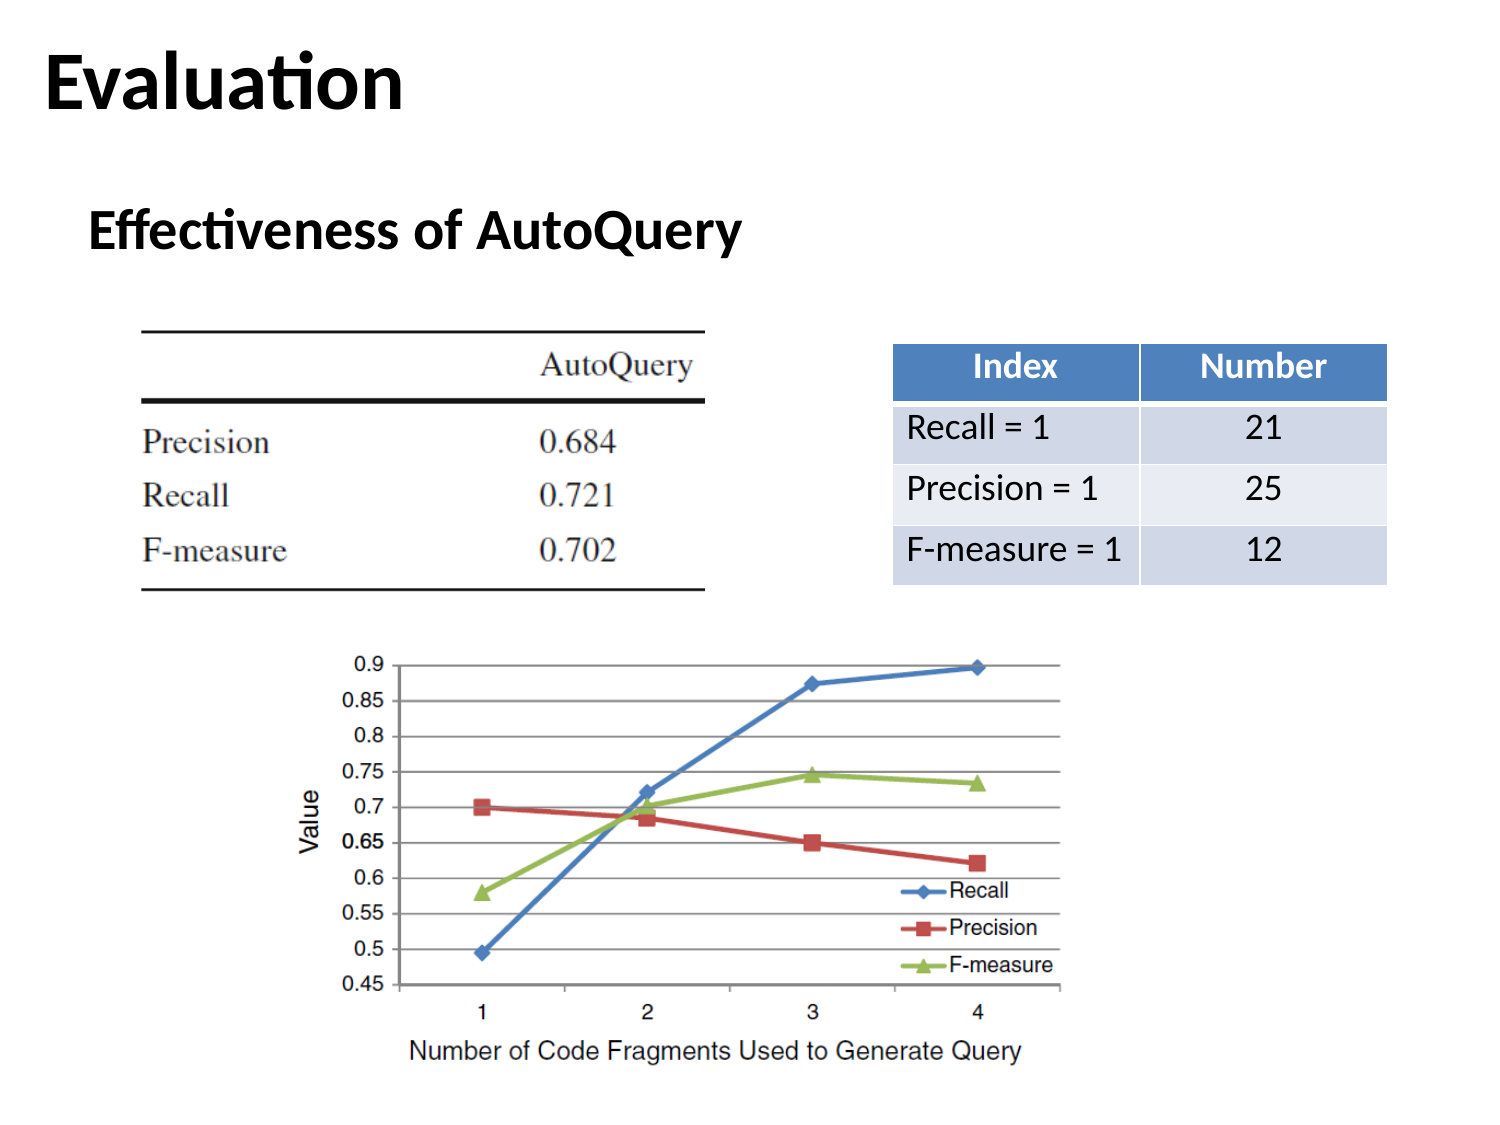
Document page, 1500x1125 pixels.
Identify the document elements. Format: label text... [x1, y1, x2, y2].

text_box Effectiveness of AutoQuery [73, 149, 1373, 269]
table_cell Recall = 1 [893, 407, 1139, 464]
table_cell 21 [1141, 407, 1387, 464]
table_cell F-measure = 1 [893, 526, 1139, 585]
picture [111, 311, 705, 618]
picture [260, 623, 1100, 1073]
table_cell Precision = 1 [893, 465, 1139, 525]
table_cell 25 [1141, 465, 1387, 525]
table_cell 12 [1141, 526, 1387, 585]
text_box Evaluation [29, 19, 573, 134]
table_header Number [1141, 344, 1387, 401]
table_header Index [893, 344, 1139, 401]
